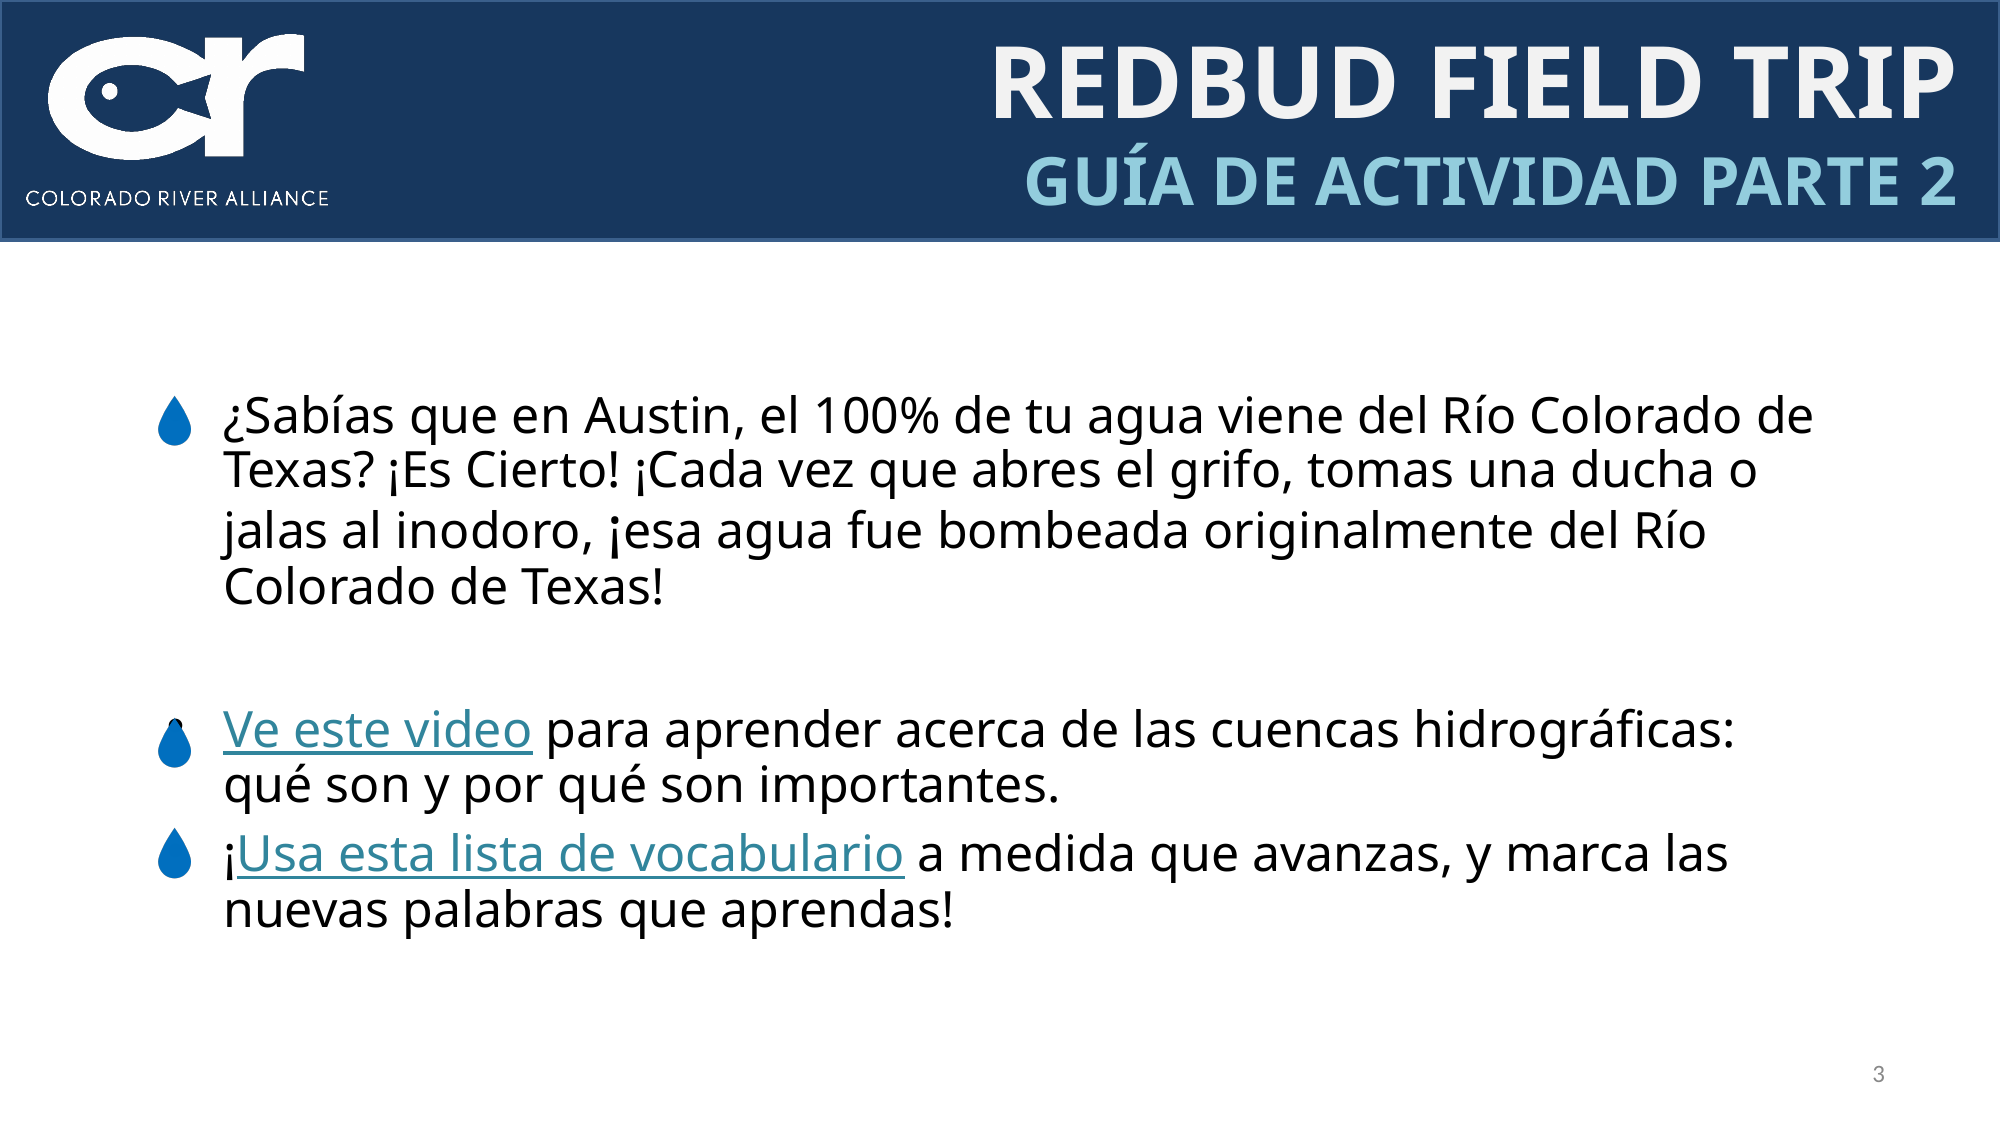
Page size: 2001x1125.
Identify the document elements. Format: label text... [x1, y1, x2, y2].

picture [142, 711, 206, 775]
picture [142, 821, 206, 885]
slide_number 3 [1433, 1042, 1900, 1103]
picture [142, 388, 206, 452]
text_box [0, 0, 2000, 241]
list ¿Sabías que en Austin, el 100% de tu agua viene del Río Colorado de Texas? ¡Es Cierto! ¡Cada vez que abres el grifo, tomas una ducha o jalas al inodoro, ¡esa agua fue bombeada originalmente del Río Colorado de Texas! Ve este video para aprender acerca de las cuencas hidrográficas: qué son y por qué son importantes. ¡Usa esta lista de vocabulario a medida que avanzas, y marca las nuevas palabras que aprendas! [151, 313, 1849, 1055]
